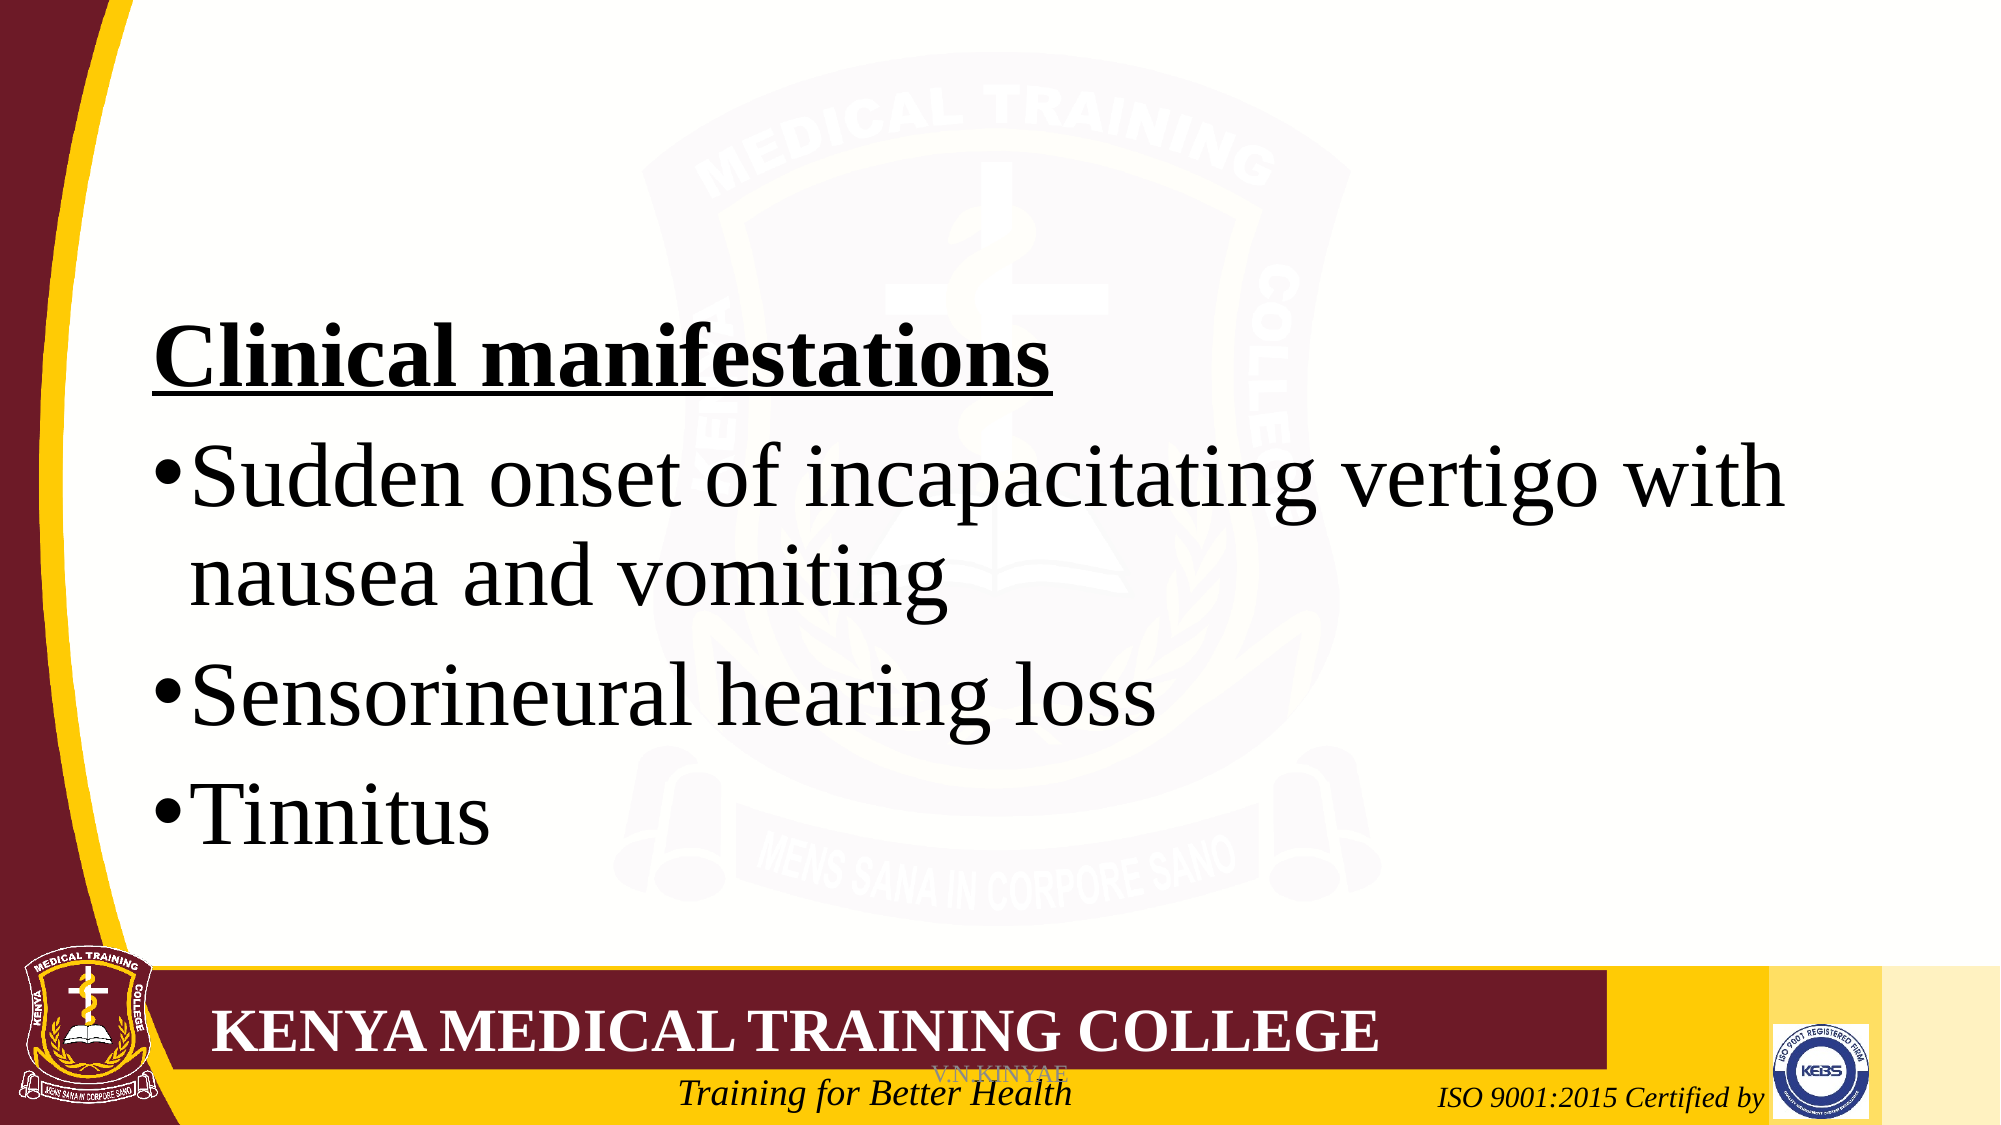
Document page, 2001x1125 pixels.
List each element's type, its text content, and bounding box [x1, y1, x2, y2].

footer V.N.KINYAE [662, 1042, 1338, 1103]
list Clinical manifestations Sudden onset of incapacitating vertigo with nausea and vomiting Sensorineural hearing loss Tinnitus [137, 299, 1863, 1014]
picture [0, 0, 2000, 1125]
